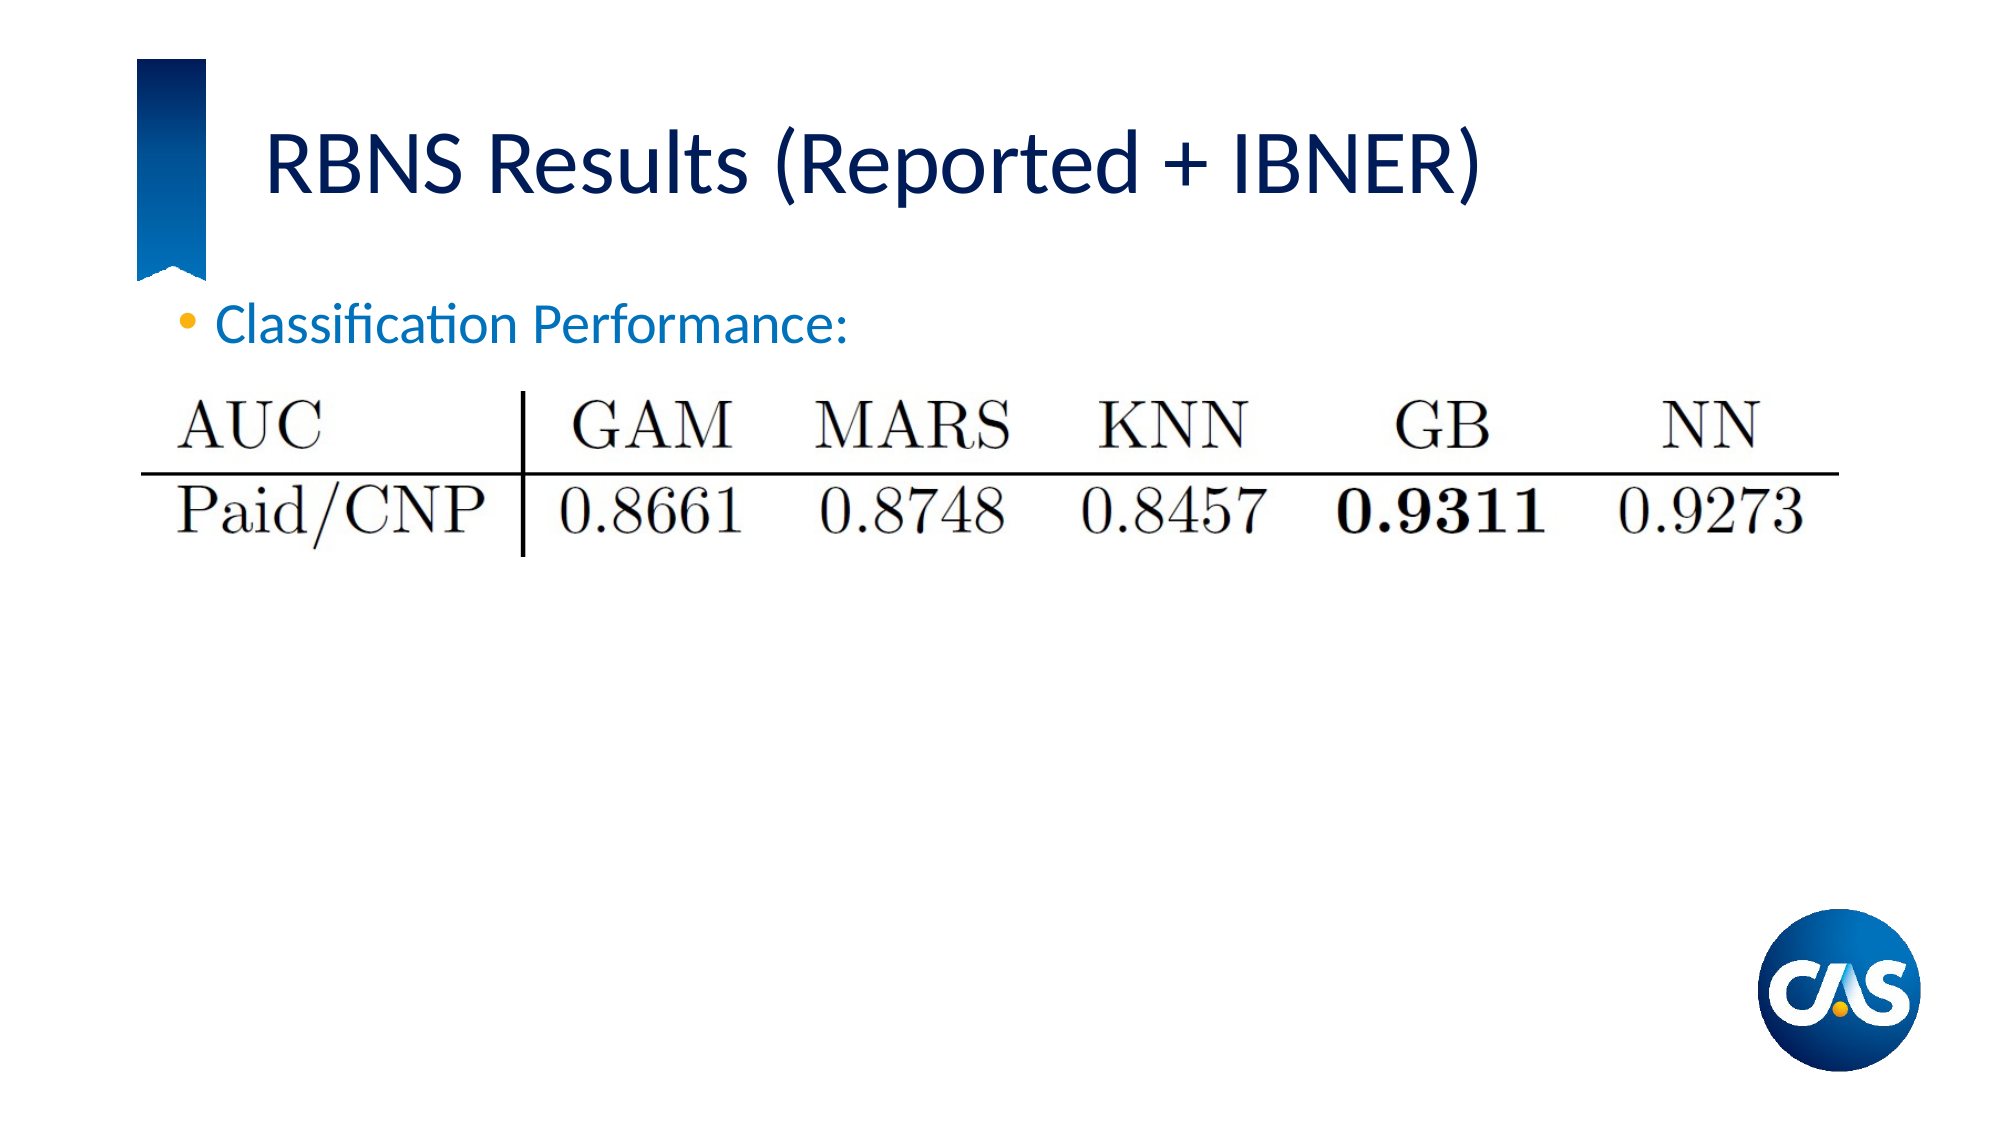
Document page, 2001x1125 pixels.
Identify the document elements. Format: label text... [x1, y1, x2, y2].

text_box RBNS Results (Reported + IBNER) [262, 99, 1491, 290]
picture [141, 391, 1839, 557]
text_box Classification Performance: [175, 283, 859, 356]
picture [1753, 904, 1925, 1076]
picture [137, 59, 206, 281]
